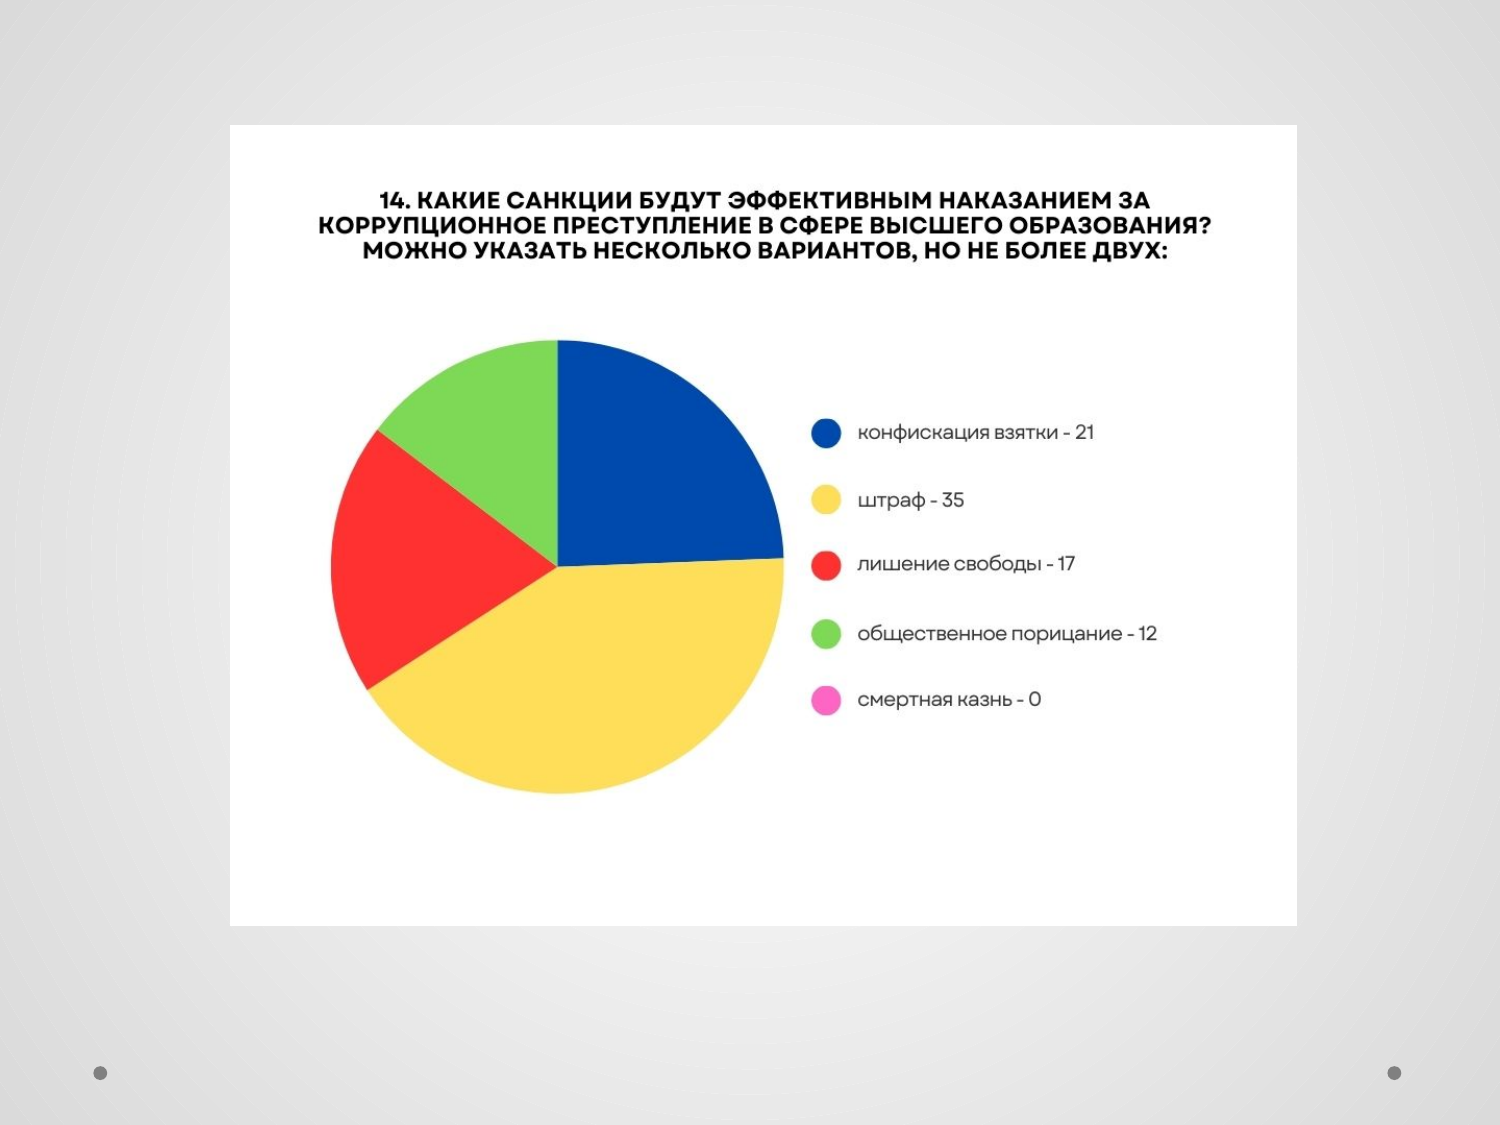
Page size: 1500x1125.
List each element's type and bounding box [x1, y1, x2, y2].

picture [229, 125, 1298, 926]
